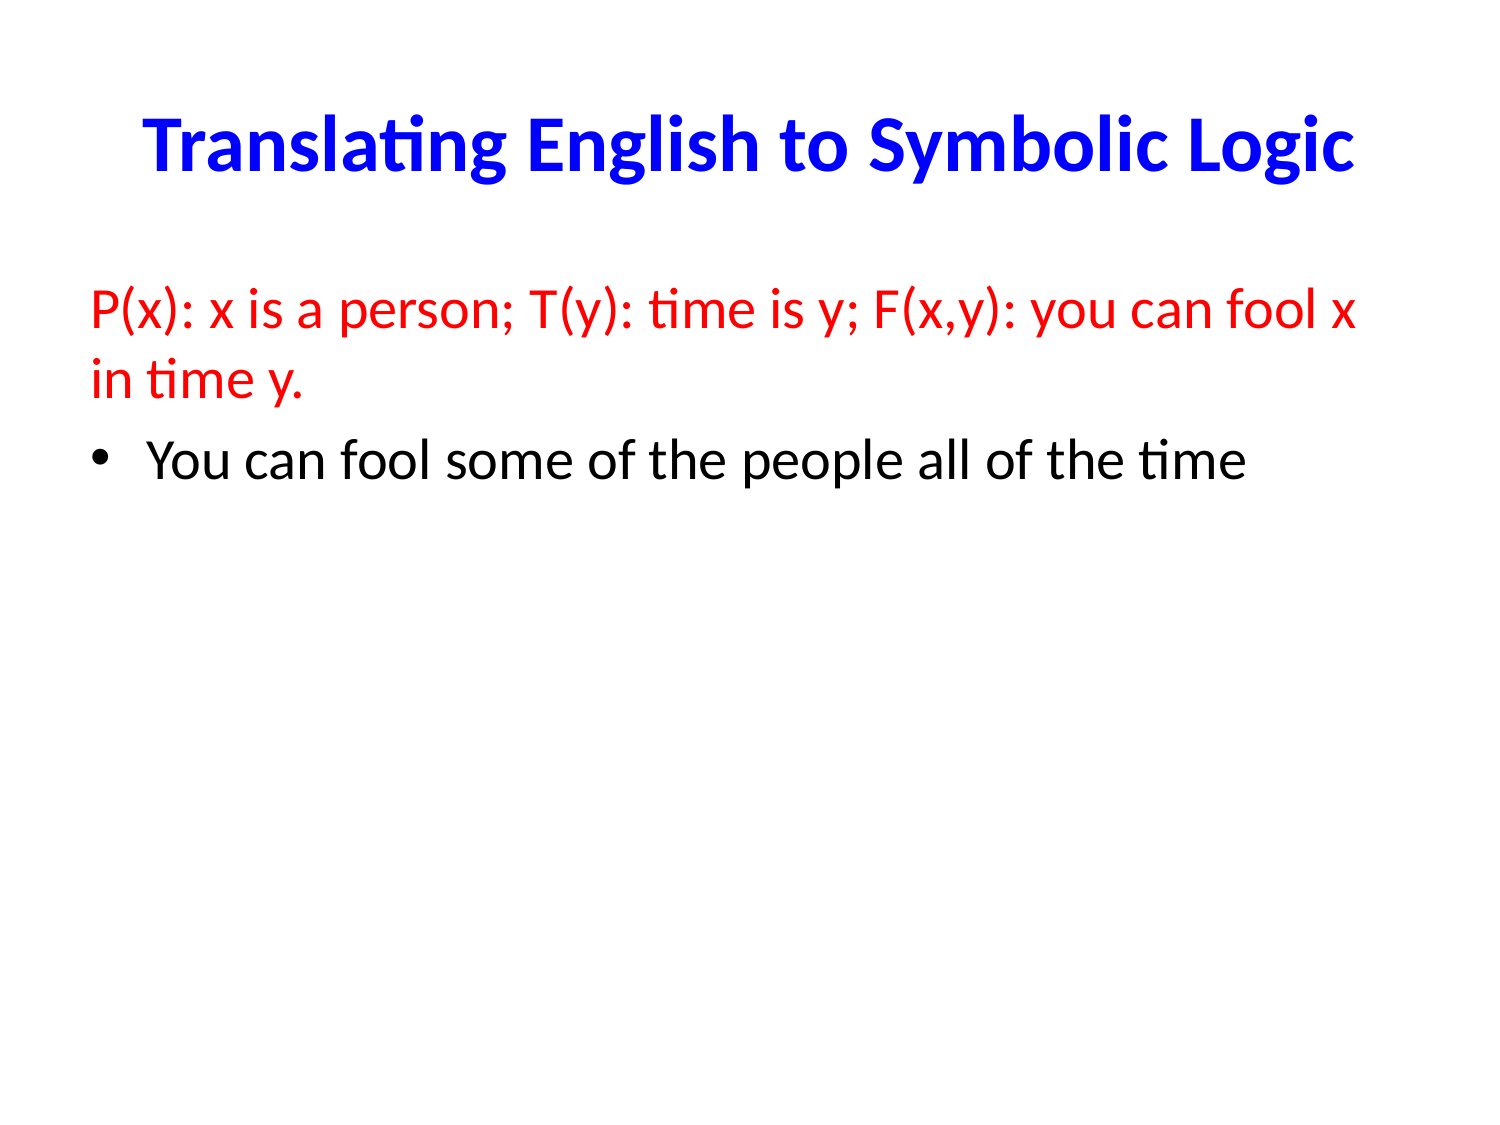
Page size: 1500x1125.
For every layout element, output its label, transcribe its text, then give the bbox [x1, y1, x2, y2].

list P(x): x is a person; T(y): time is y; F(x,y): you can fool x in time y. You can fool some of the people all of the time [75, 262, 1425, 1005]
title Translating English to Symbolic Logic [75, 45, 1425, 233]
